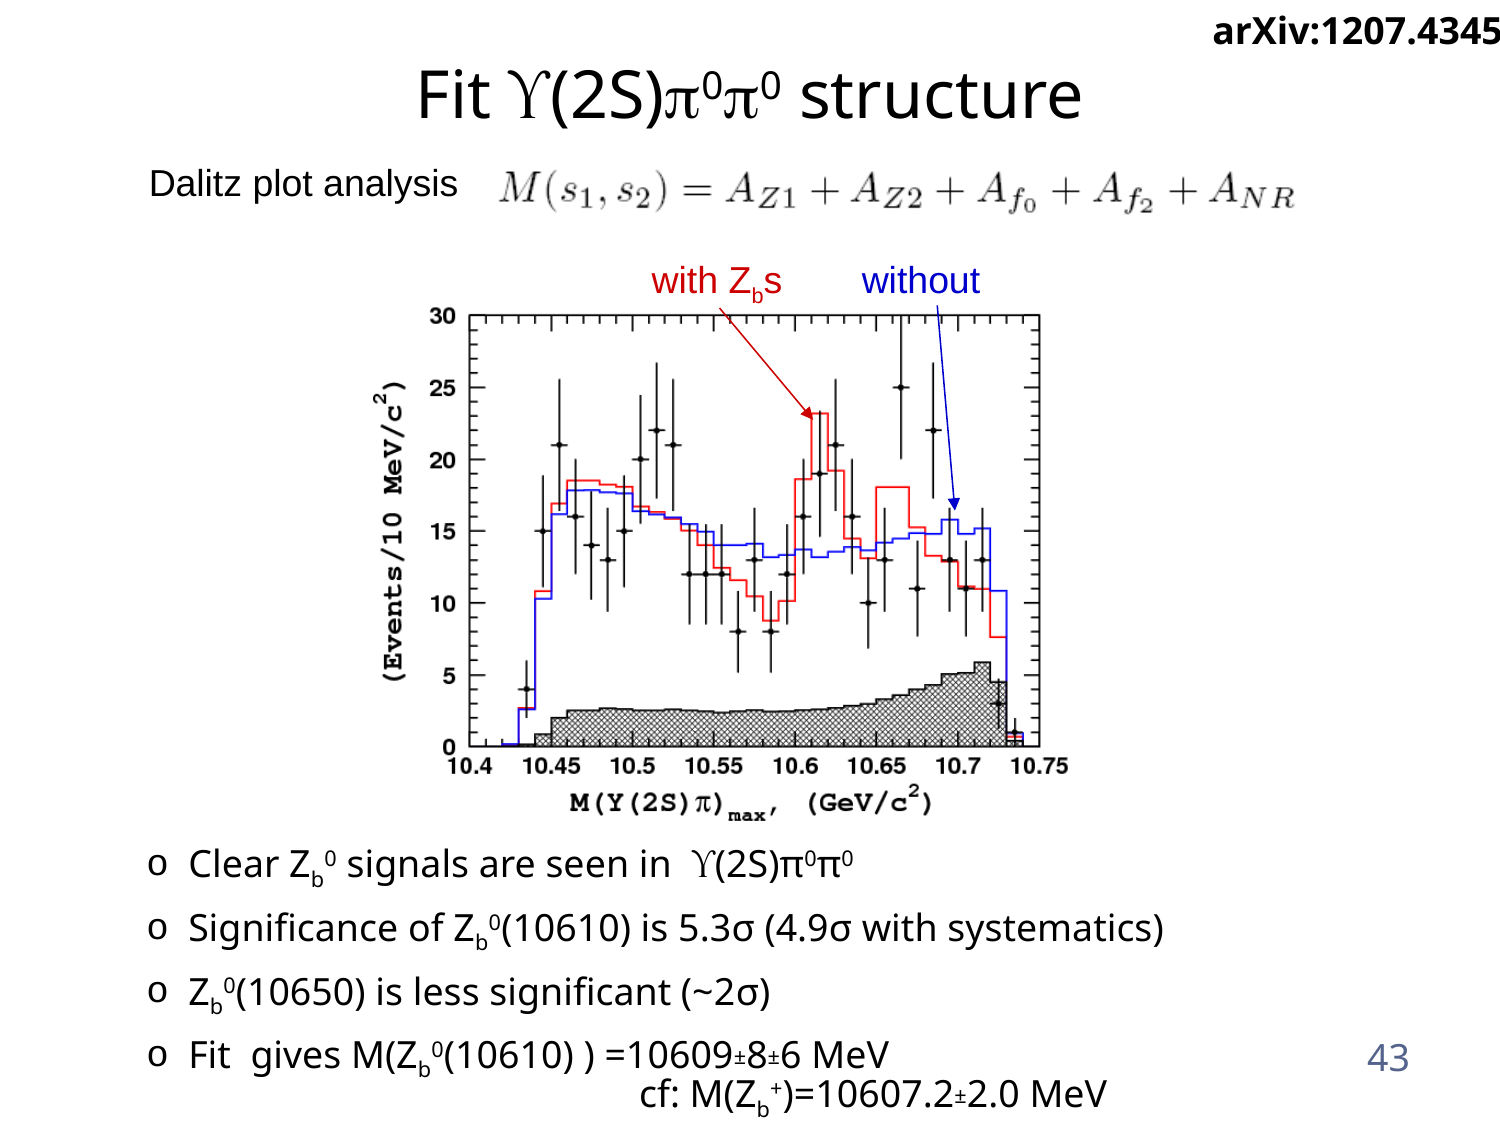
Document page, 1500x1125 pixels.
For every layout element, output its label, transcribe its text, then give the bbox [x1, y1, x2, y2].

title Fit (2S)00 structure [75, 45, 1425, 141]
text_box cf: M(Zb+)=10607.2±2.0 MeV [624, 1062, 1370, 1125]
text_box Dalitz plot analysis [134, 151, 474, 212]
picture [372, 163, 1301, 834]
text_box Clear Zb0 signals are seen in (2S)π0π0 Significance of Zb0(10610) is 5.3σ (4.9σ with systematics) Zb0(10650) is less significant (~2σ) Fit gives M(Zb0(10610) ) =10609±8±6 MeV [131, 832, 1500, 1090]
text_box arXiv:1207.4345 [1197, 0, 1500, 60]
